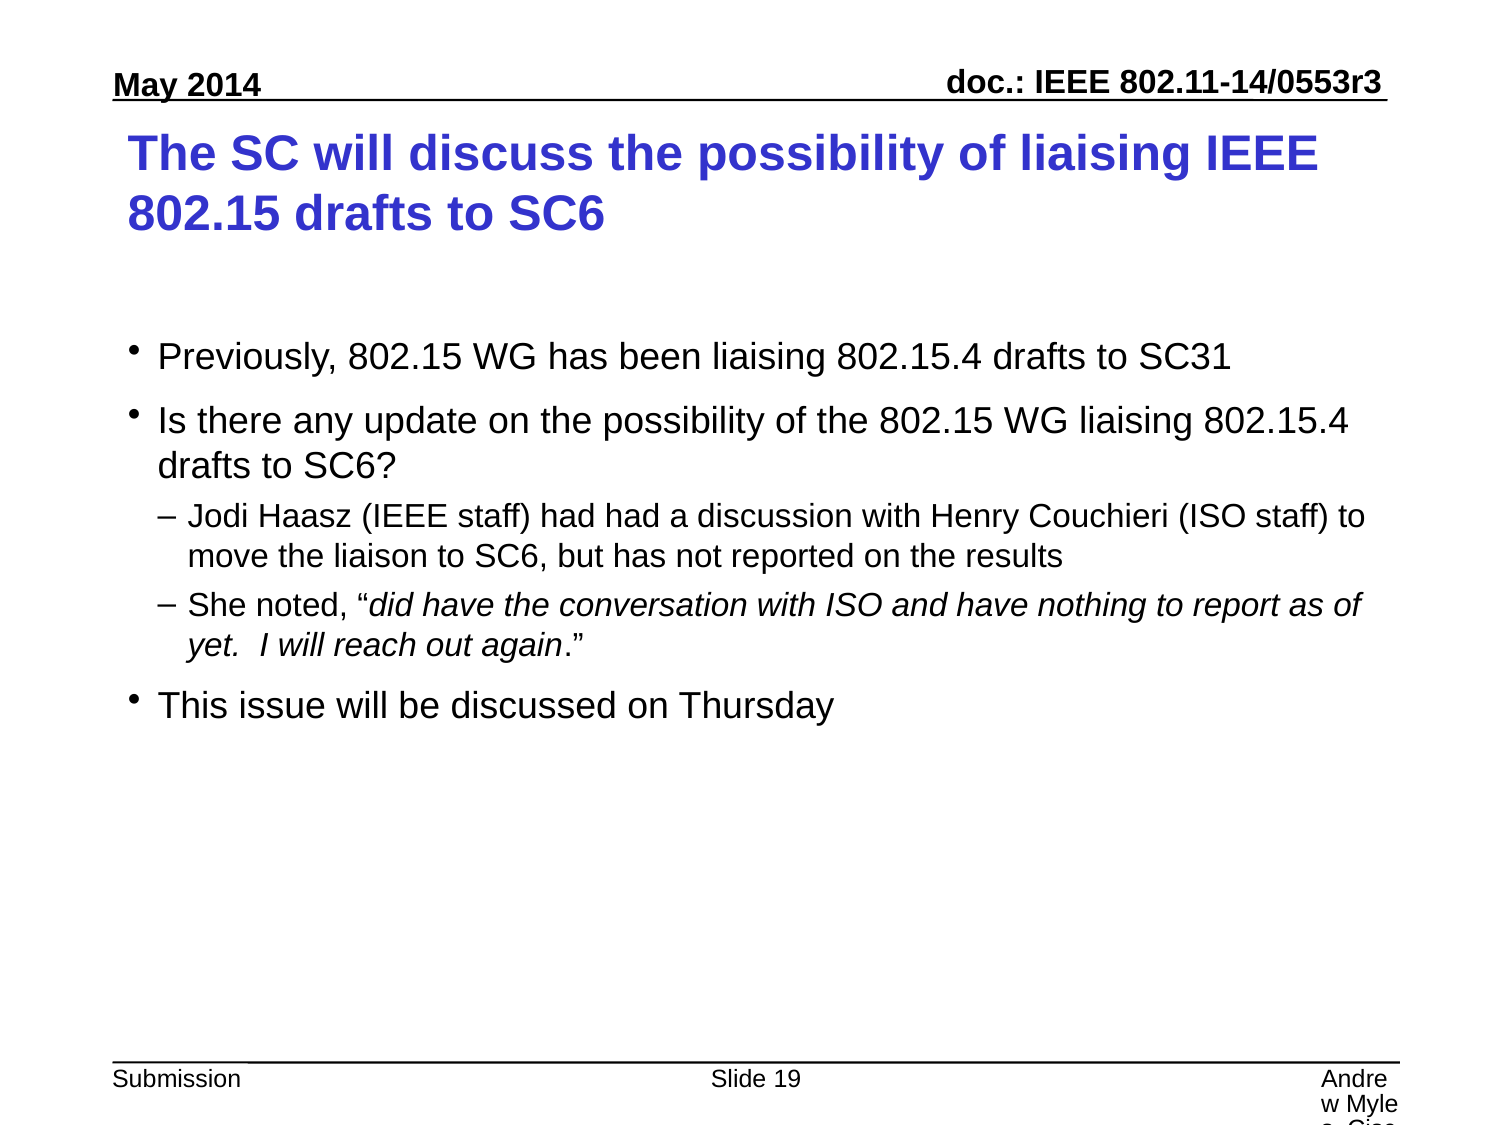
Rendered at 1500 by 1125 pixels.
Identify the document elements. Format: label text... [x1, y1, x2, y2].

list Previously, 802.15 WG has been liaising 802.15.4 drafts to SC31 Is there any update on the possibility of the 802.15 WG liaising 802.15.4 drafts to SC6? Jodi Haasz (IEEE staff) had had a discussion with Henry Couchieri (ISO staff) to move the liaison to SC6, but has not reported on the results She noted, “did have the conversation with ISO and have nothing to report as of yet. I will reach out again.” This issue will be discussed on Thursday [112, 324, 1388, 1000]
slide_number Slide 19 [709, 1061, 803, 1093]
title The SC will discuss the possibility of liaising IEEE 802.15 drafts to SC6 [112, 112, 1388, 288]
footer Andrew Myles, Cisco [1320, 1061, 1402, 1093]
